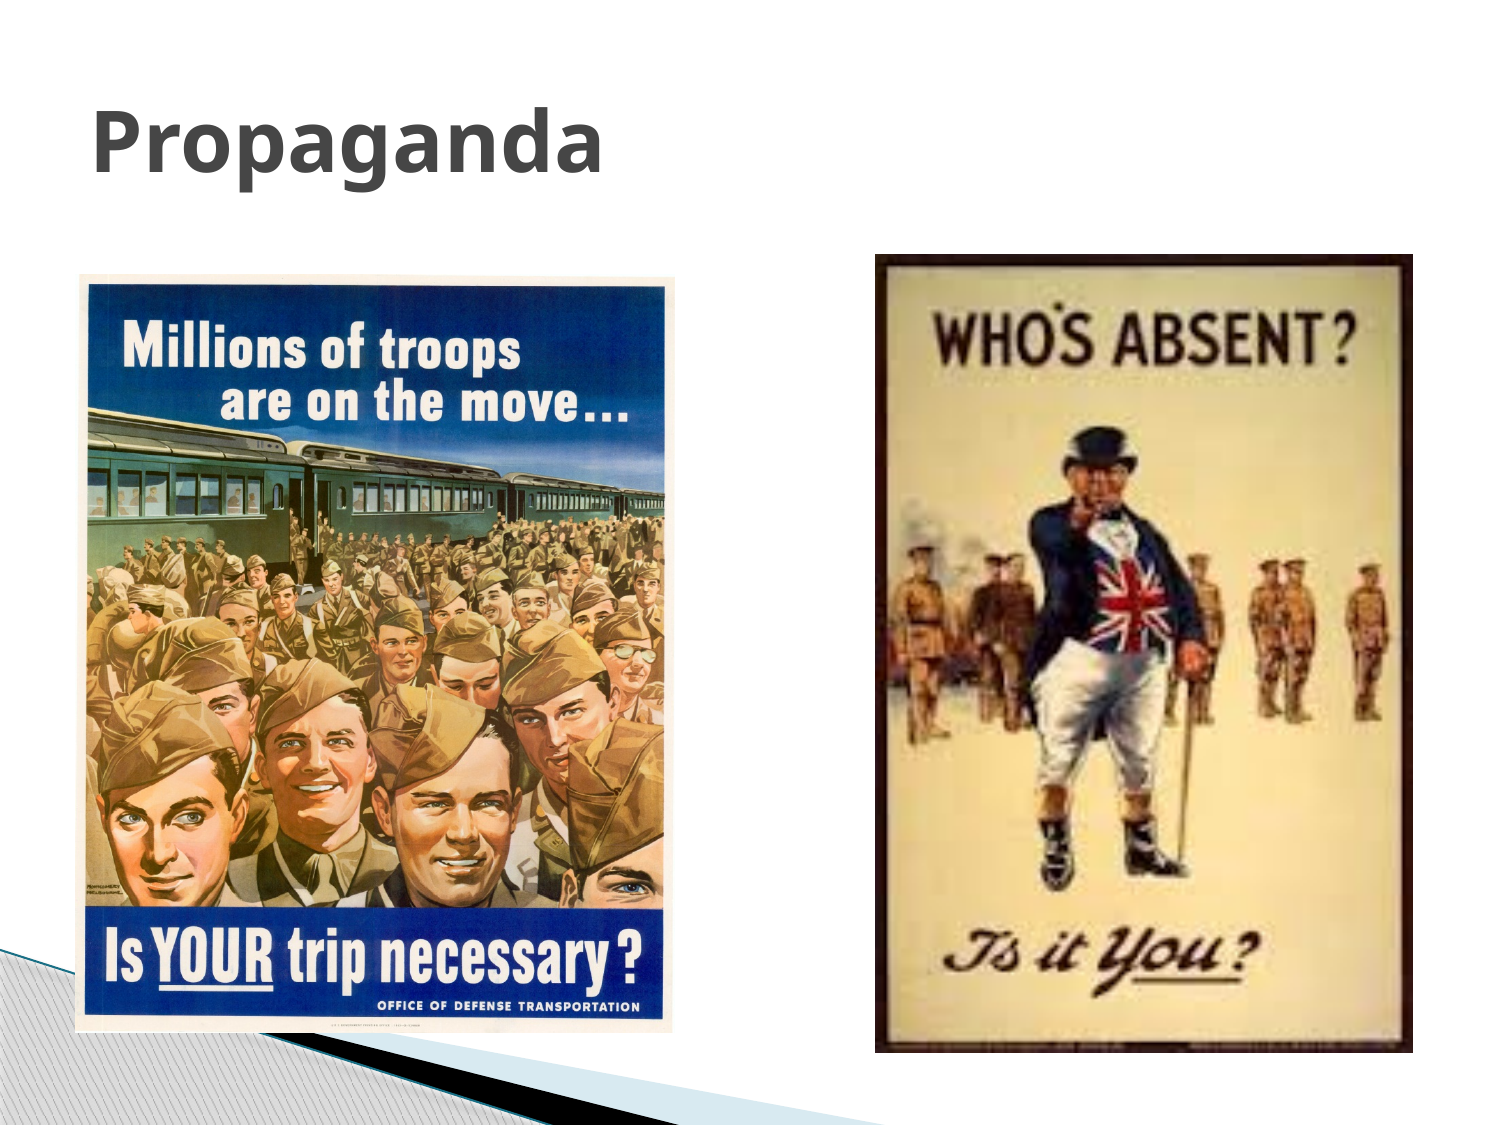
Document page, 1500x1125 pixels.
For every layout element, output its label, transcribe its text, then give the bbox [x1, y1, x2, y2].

picture [874, 254, 1413, 1053]
picture [74, 274, 676, 1033]
title Propaganda [75, 45, 1425, 233]
